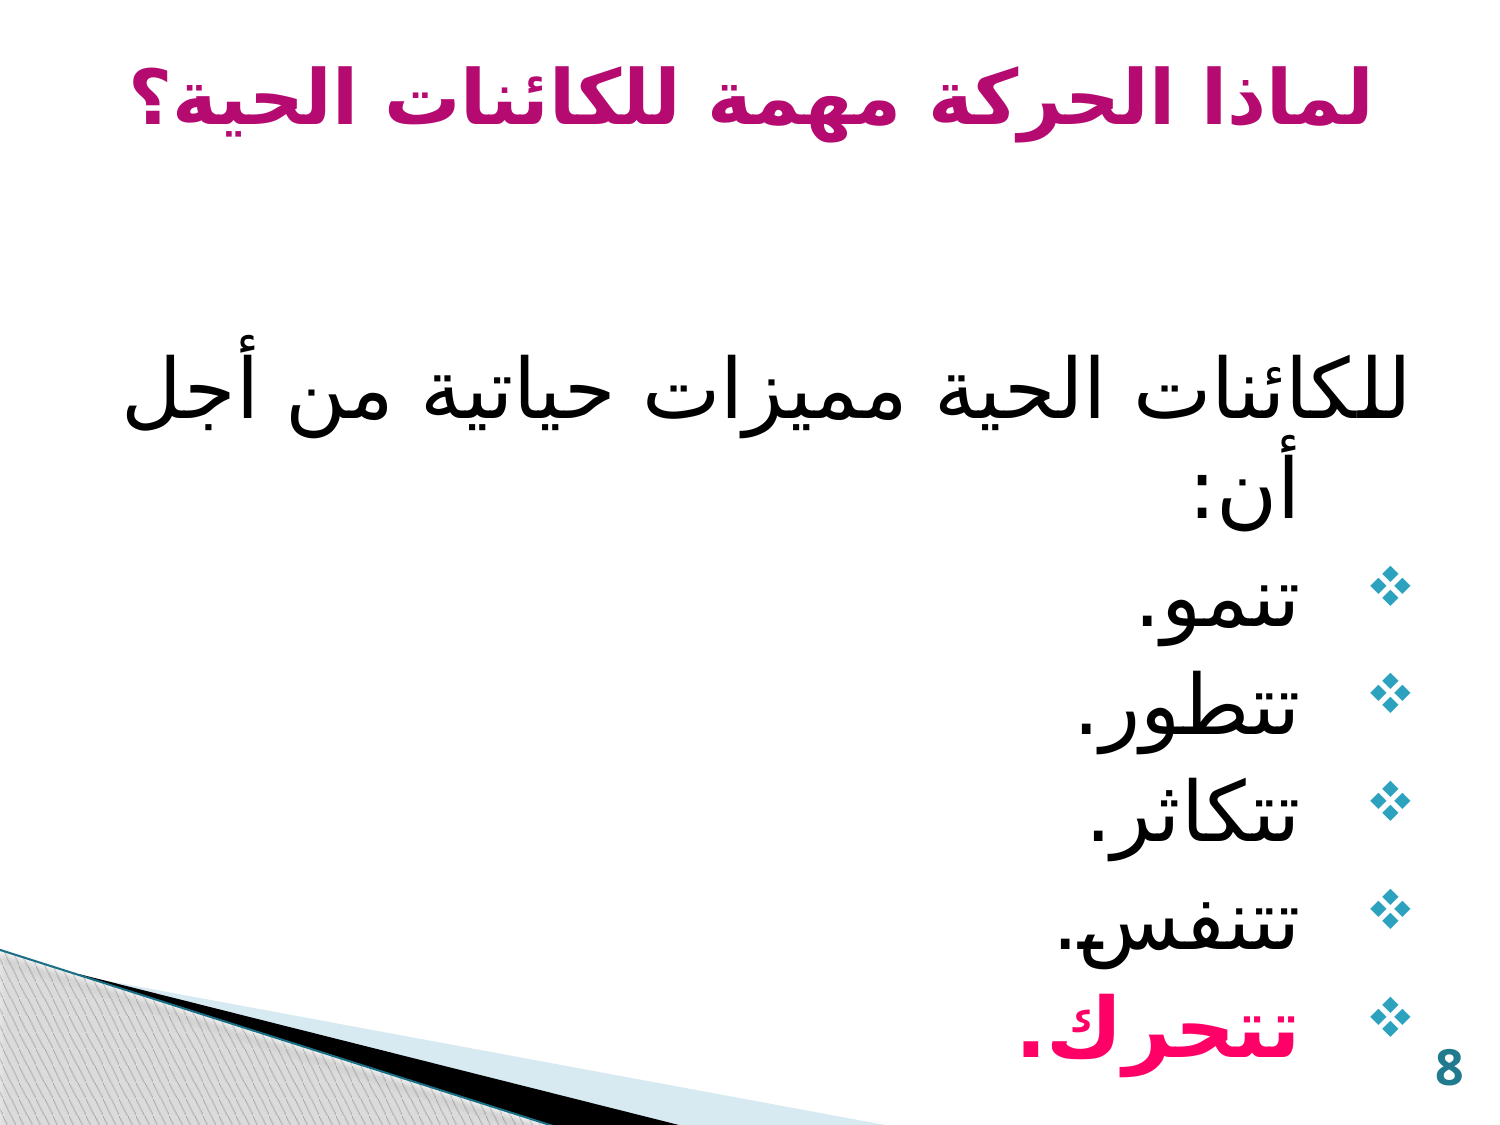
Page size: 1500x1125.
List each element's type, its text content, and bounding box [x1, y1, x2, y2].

title لماذا الحركة مهمة للكائنات الحية؟ [76, 0, 1427, 188]
slide_number 8 [1418, 1051, 1479, 1112]
list للكائنات الحية مميزات حياتية من أجل أن: تنمو. تتطور. تتكاثر. تتنفس. تتحرك. [76, 219, 1427, 1083]
